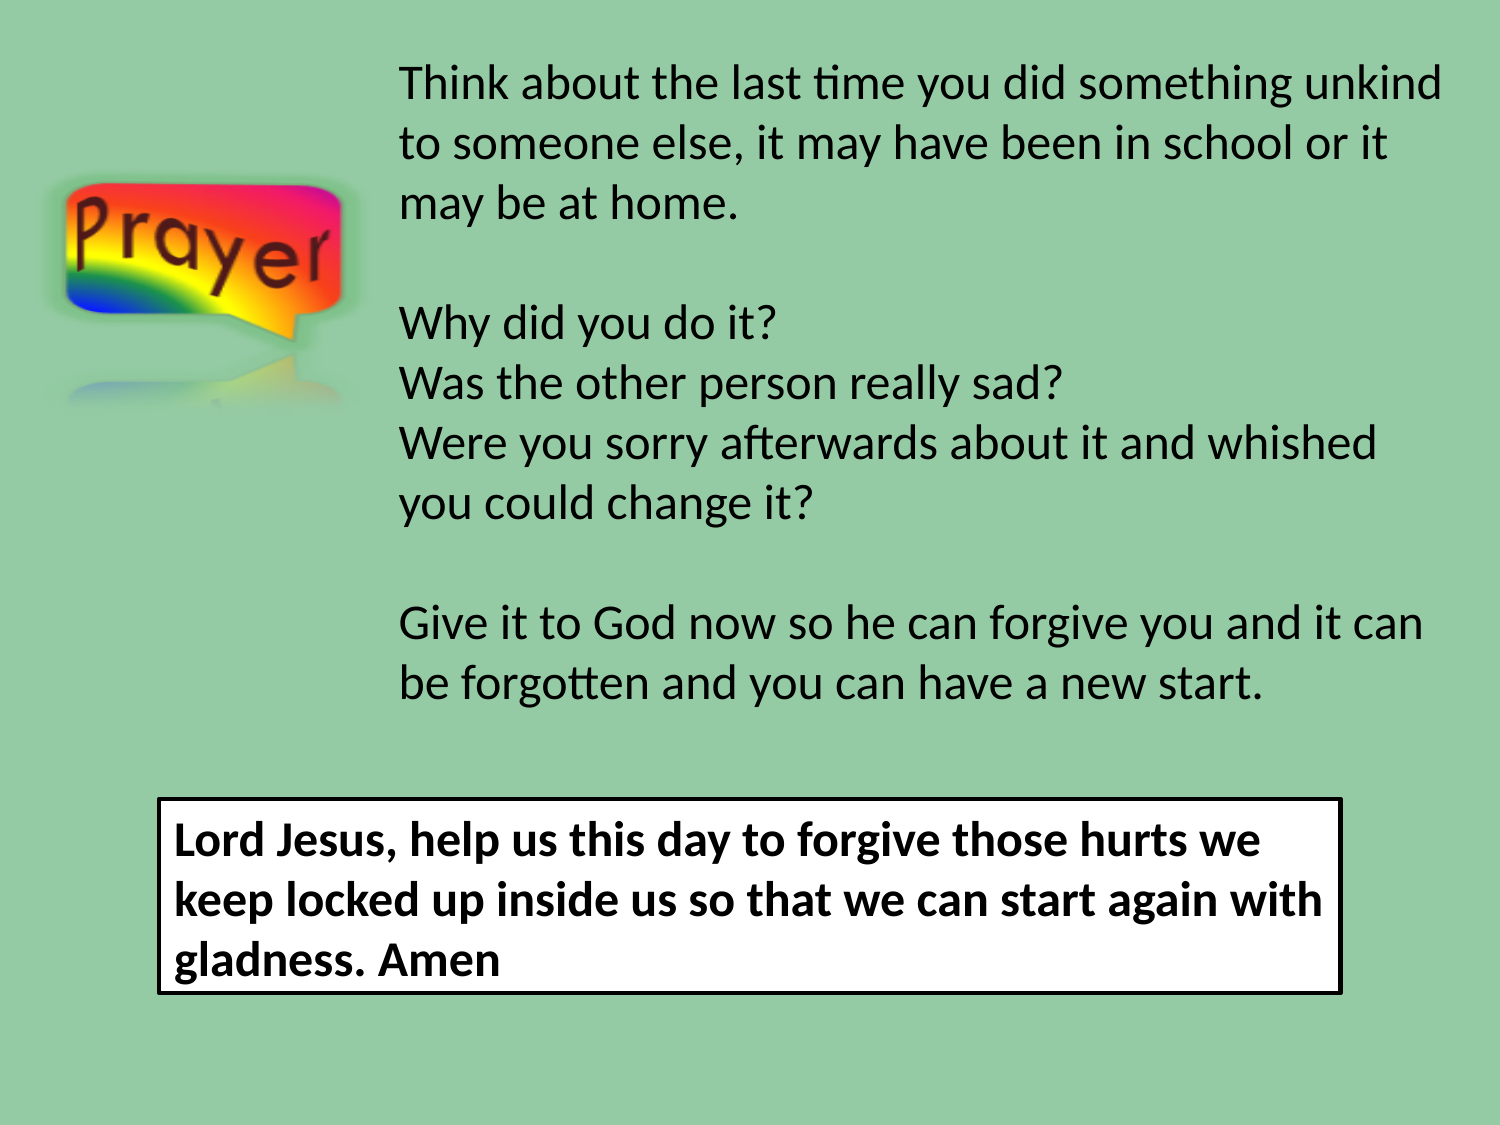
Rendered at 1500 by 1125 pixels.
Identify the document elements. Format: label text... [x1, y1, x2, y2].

text_box Lord Jesus, help us this day to forgive those hurts we keep locked up inside us so that we can start again with gladness. Amen [157, 797, 1343, 995]
picture [18, 160, 386, 535]
text_box Think about the last time you did something unkind to someone else, it may have been in school or it may be at home. Why did you do it? Was the other person really sad? Were you sorry afterwards about it and whished you could change it? Give it to God now so he can forgive you and it can be forgotten and you can have a new start. [383, 42, 1459, 718]
